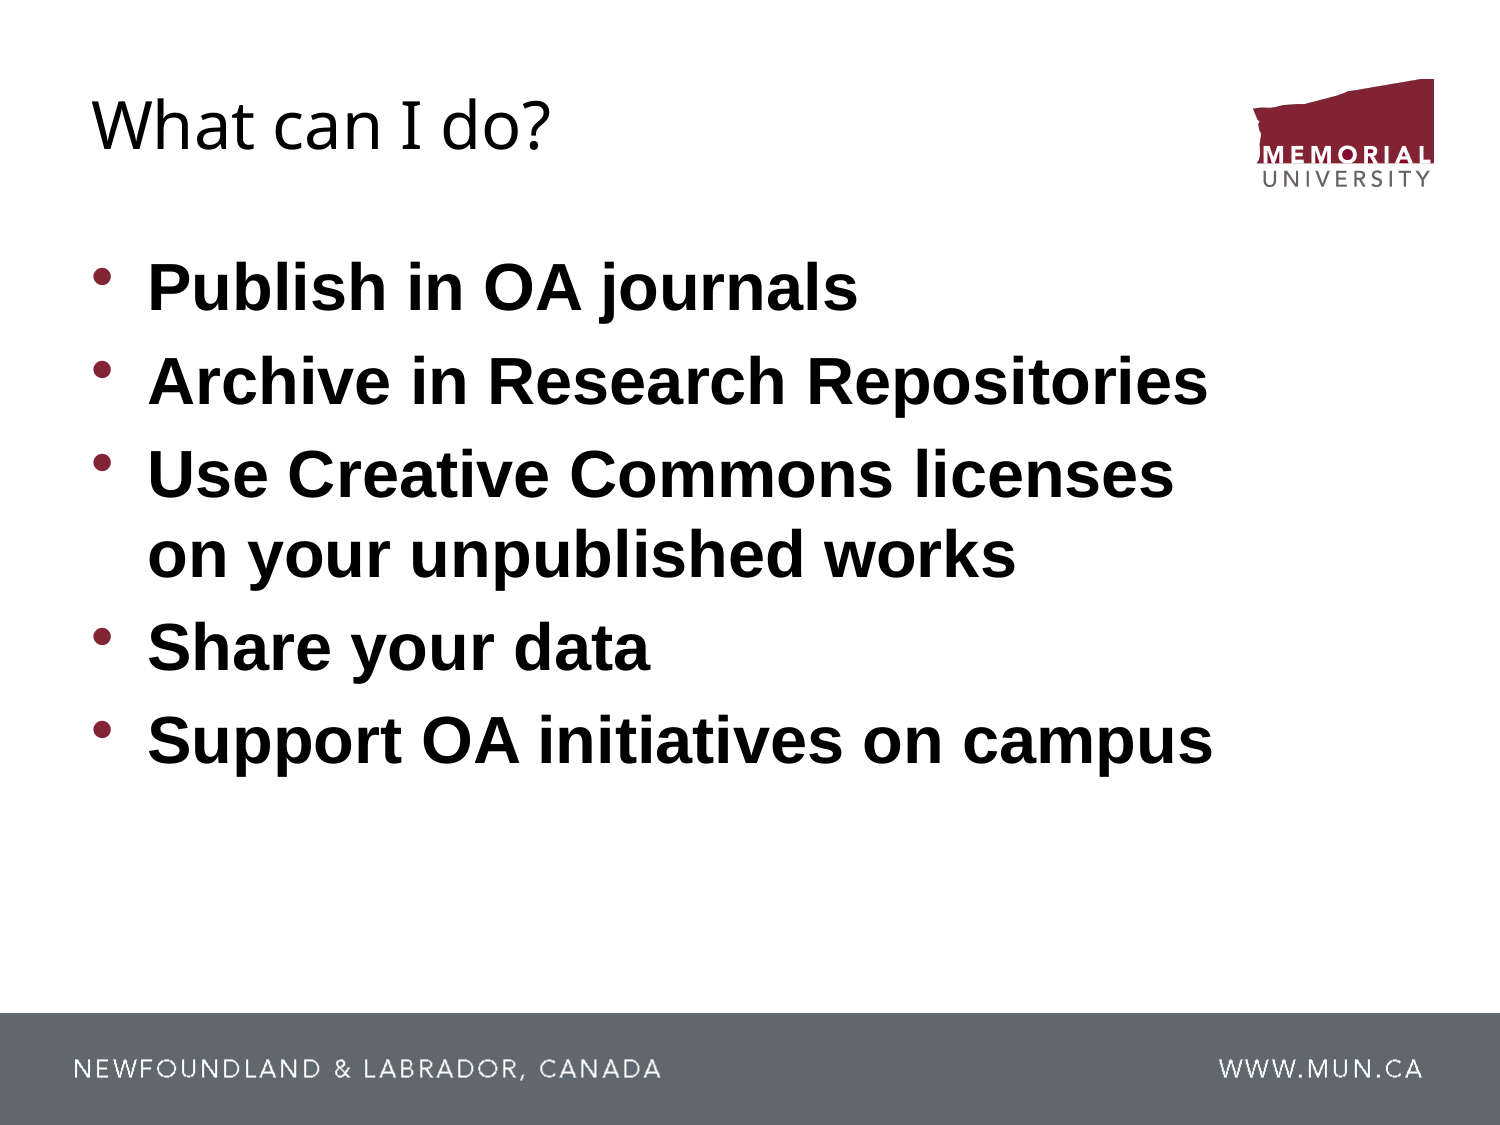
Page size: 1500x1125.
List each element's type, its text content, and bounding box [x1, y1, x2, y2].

list Publish in OA journals Archive in Research Repositories Use Creative Commons licenses on your unpublished works Share your data Support OA initiatives on campus [75, 236, 1283, 874]
title What can I do? [75, 59, 1225, 186]
picture [0, 1013, 1500, 1125]
picture [1253, 79, 1434, 187]
